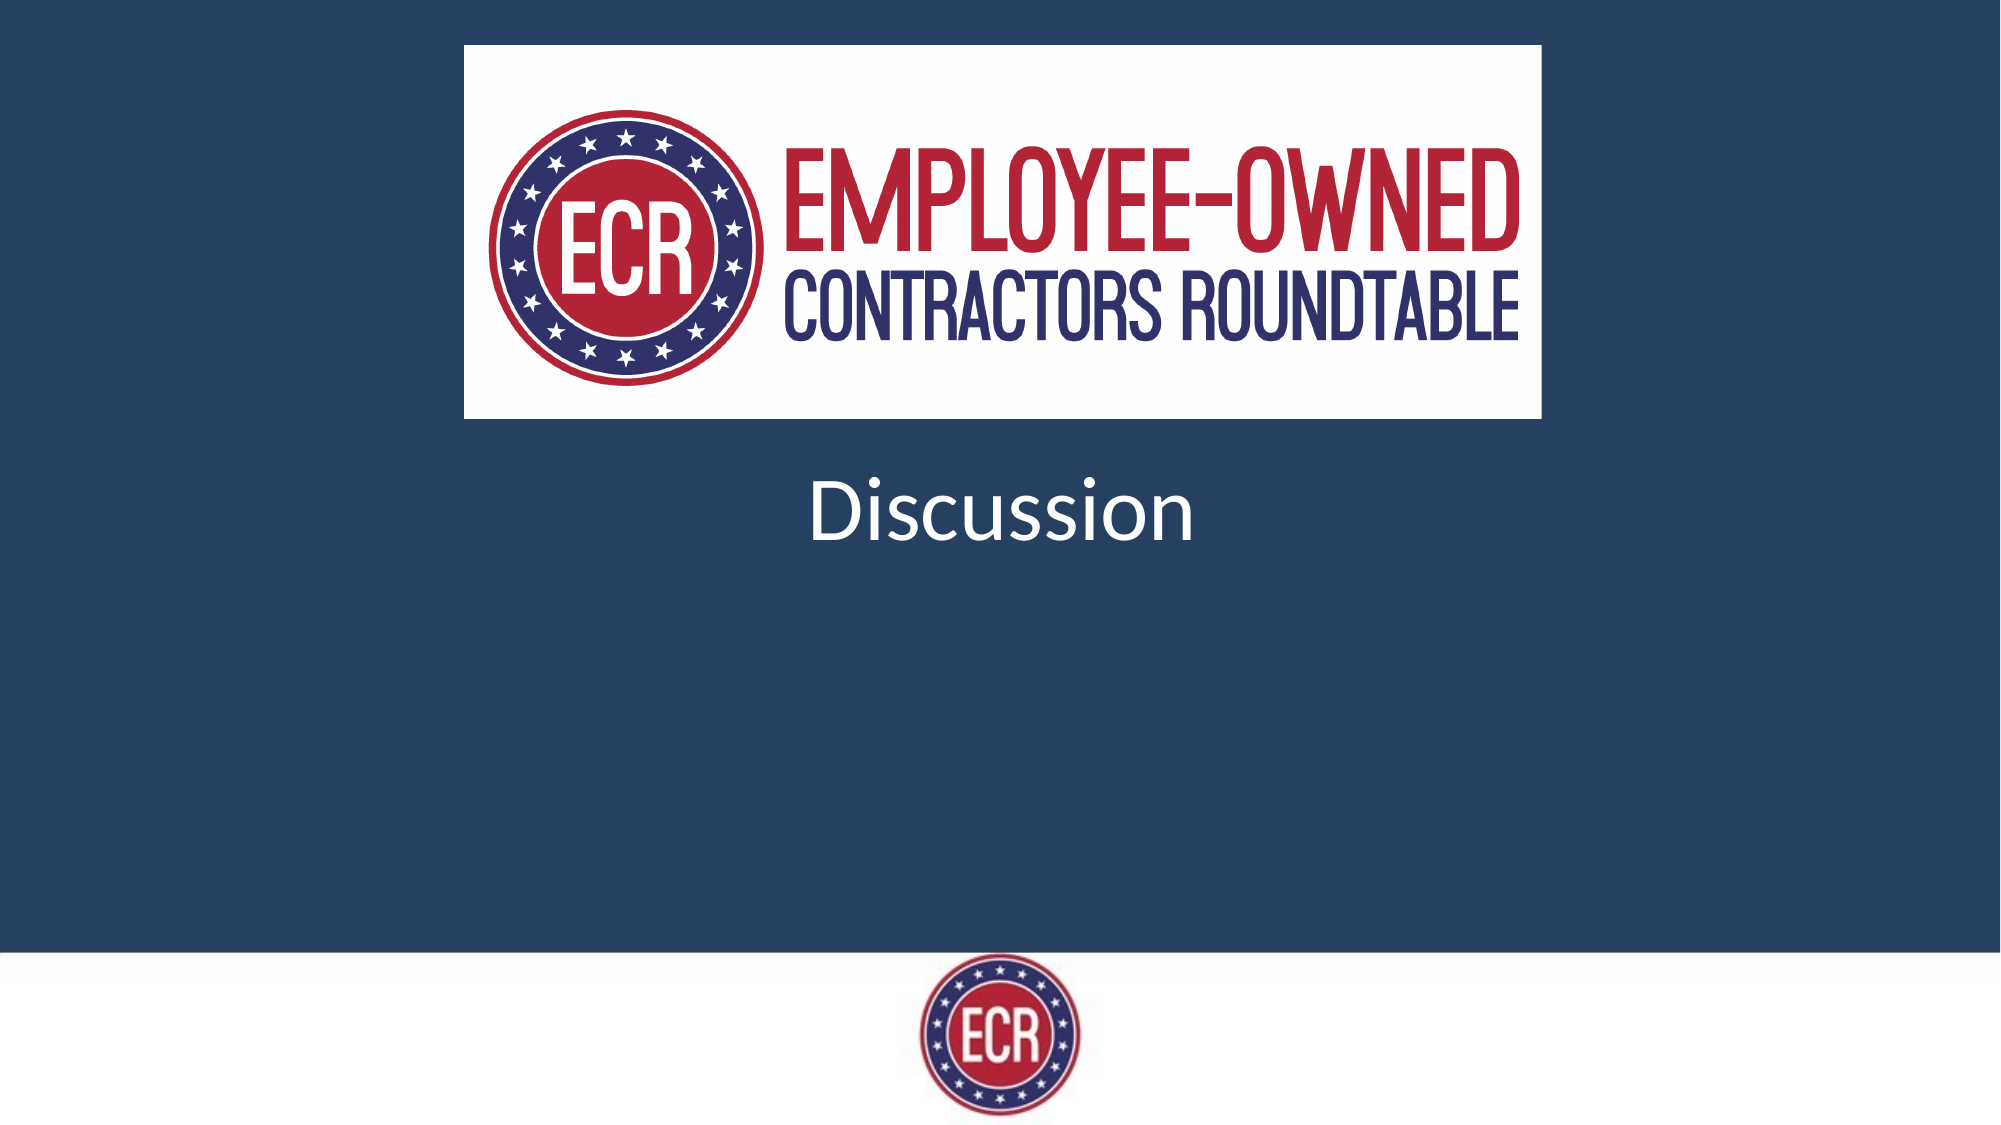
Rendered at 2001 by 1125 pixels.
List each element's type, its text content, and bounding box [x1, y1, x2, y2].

title Discussion [152, 441, 1853, 653]
picture [0, 0, 2001, 1125]
